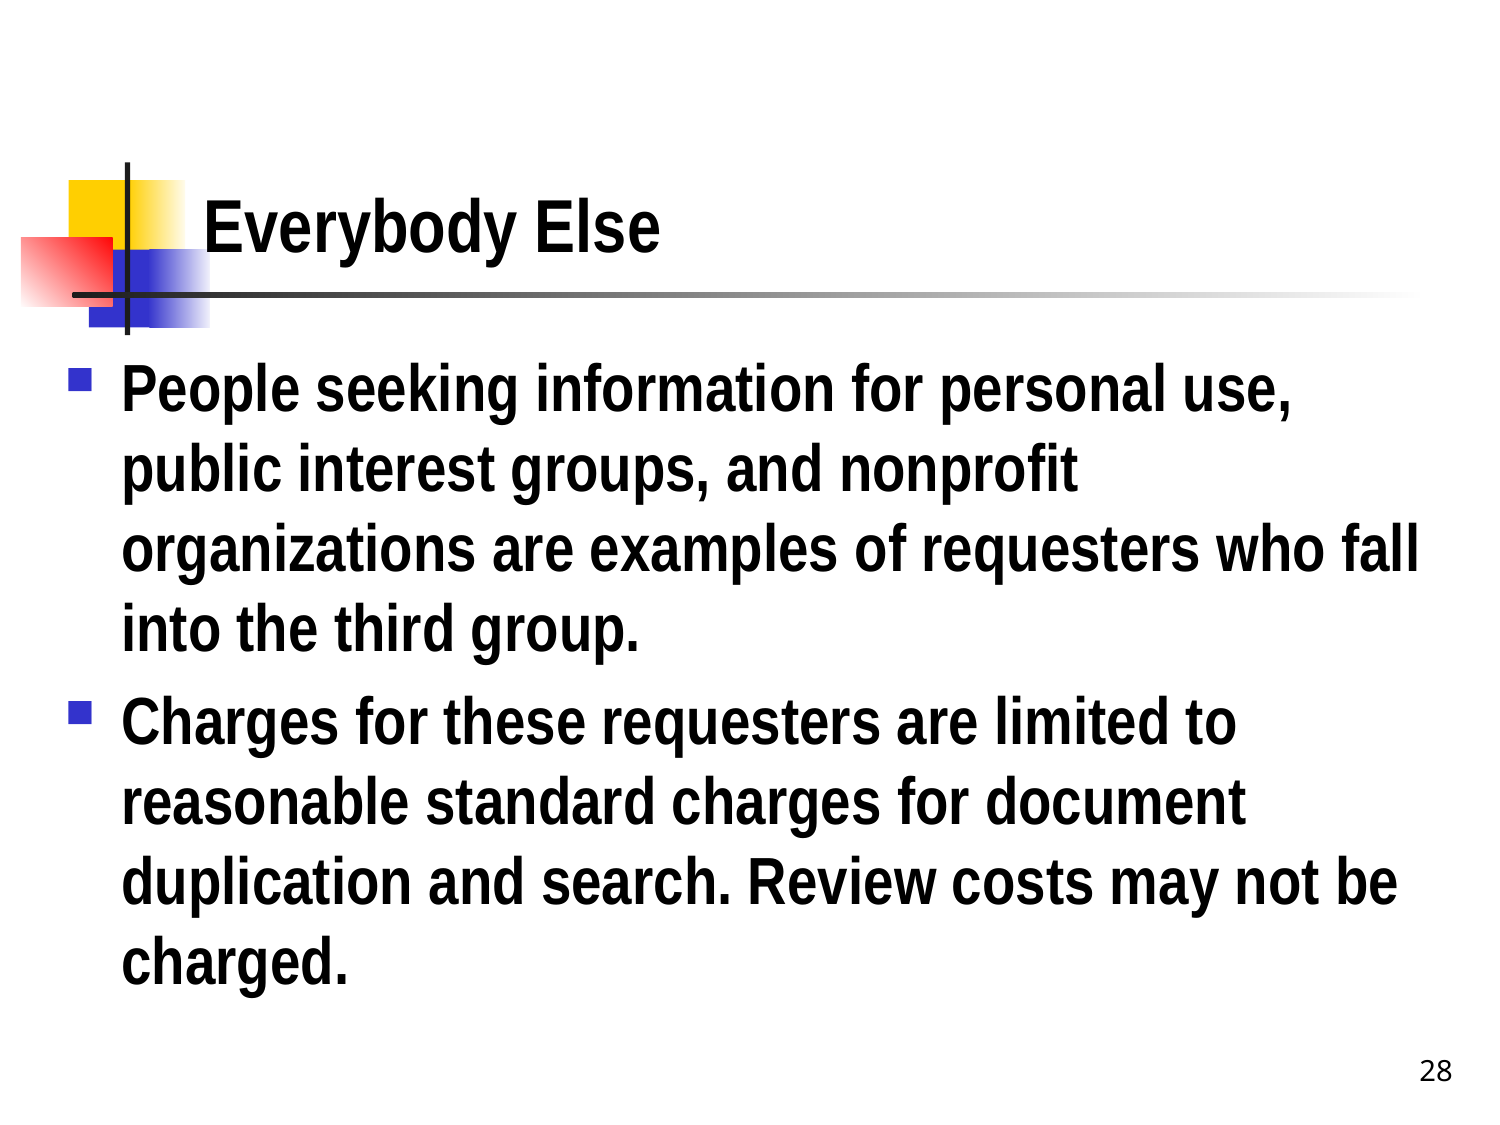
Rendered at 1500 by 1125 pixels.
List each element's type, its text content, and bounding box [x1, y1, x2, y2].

slide_number 28 [1155, 1024, 1468, 1100]
title Everybody Else [188, 35, 1468, 275]
list People seeking information for personal use, public interest groups, and nonprofit organizations are examples of requesters who fall into the third group. Charges for these requesters are limited to reasonable standard charges for document duplication and search. Review costs may not be charged. [50, 337, 1450, 1075]
